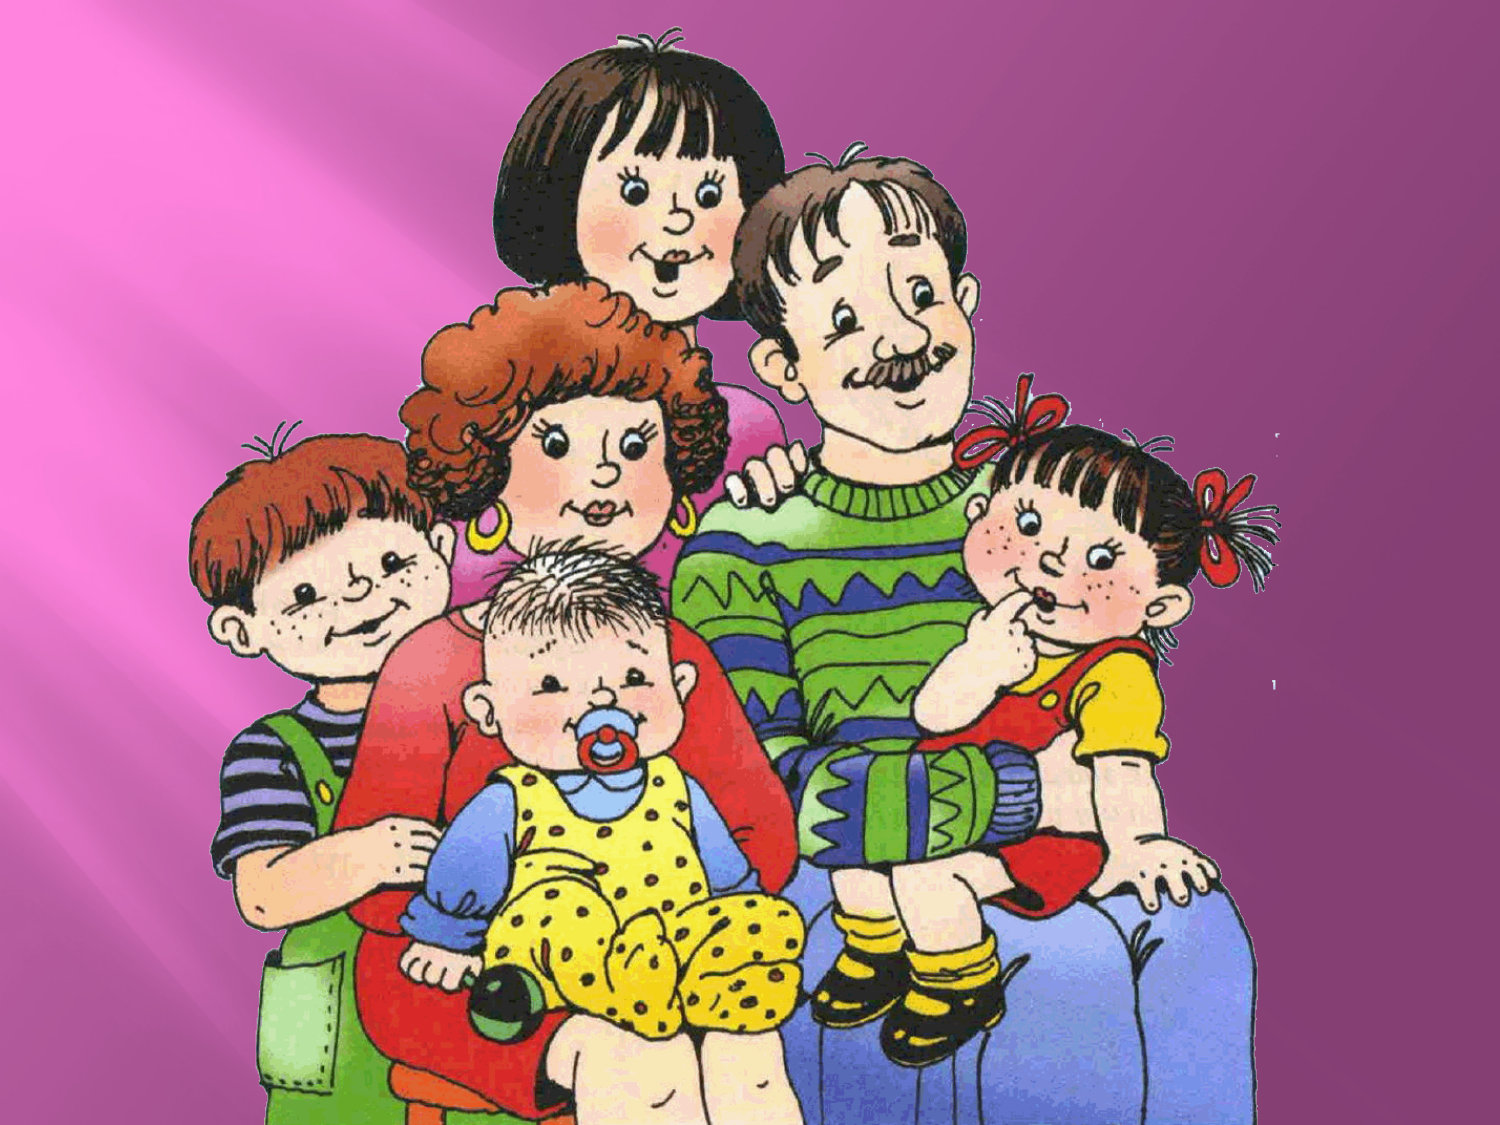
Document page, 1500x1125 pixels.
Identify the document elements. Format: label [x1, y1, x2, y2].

picture [175, 0, 1309, 1125]
